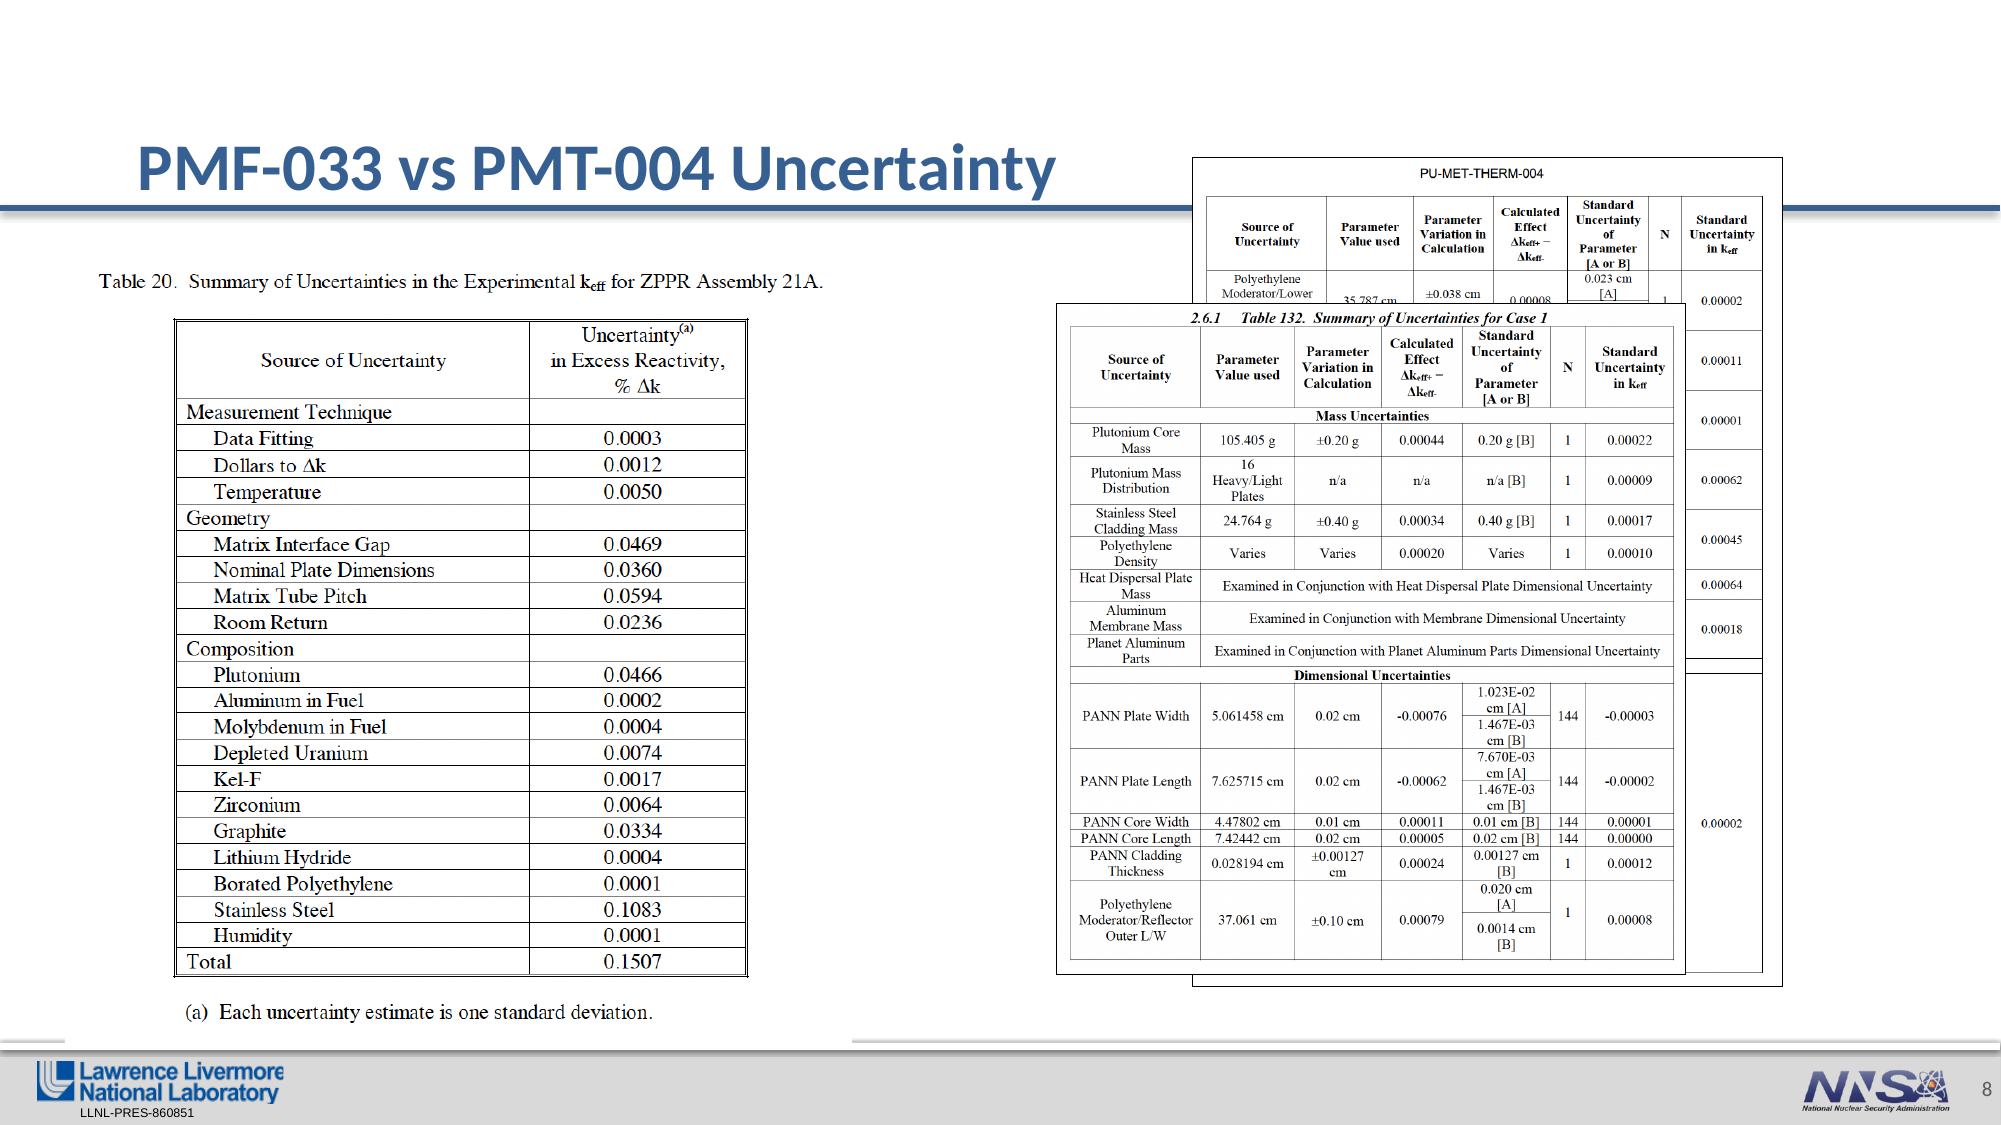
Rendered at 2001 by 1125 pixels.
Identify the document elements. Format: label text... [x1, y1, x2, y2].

picture [1192, 157, 1783, 987]
picture [1795, 1057, 1956, 1119]
title PMF-033 vs PMT-004 Uncertainty [137, 59, 1863, 278]
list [64, 255, 853, 1047]
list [1056, 303, 1686, 975]
